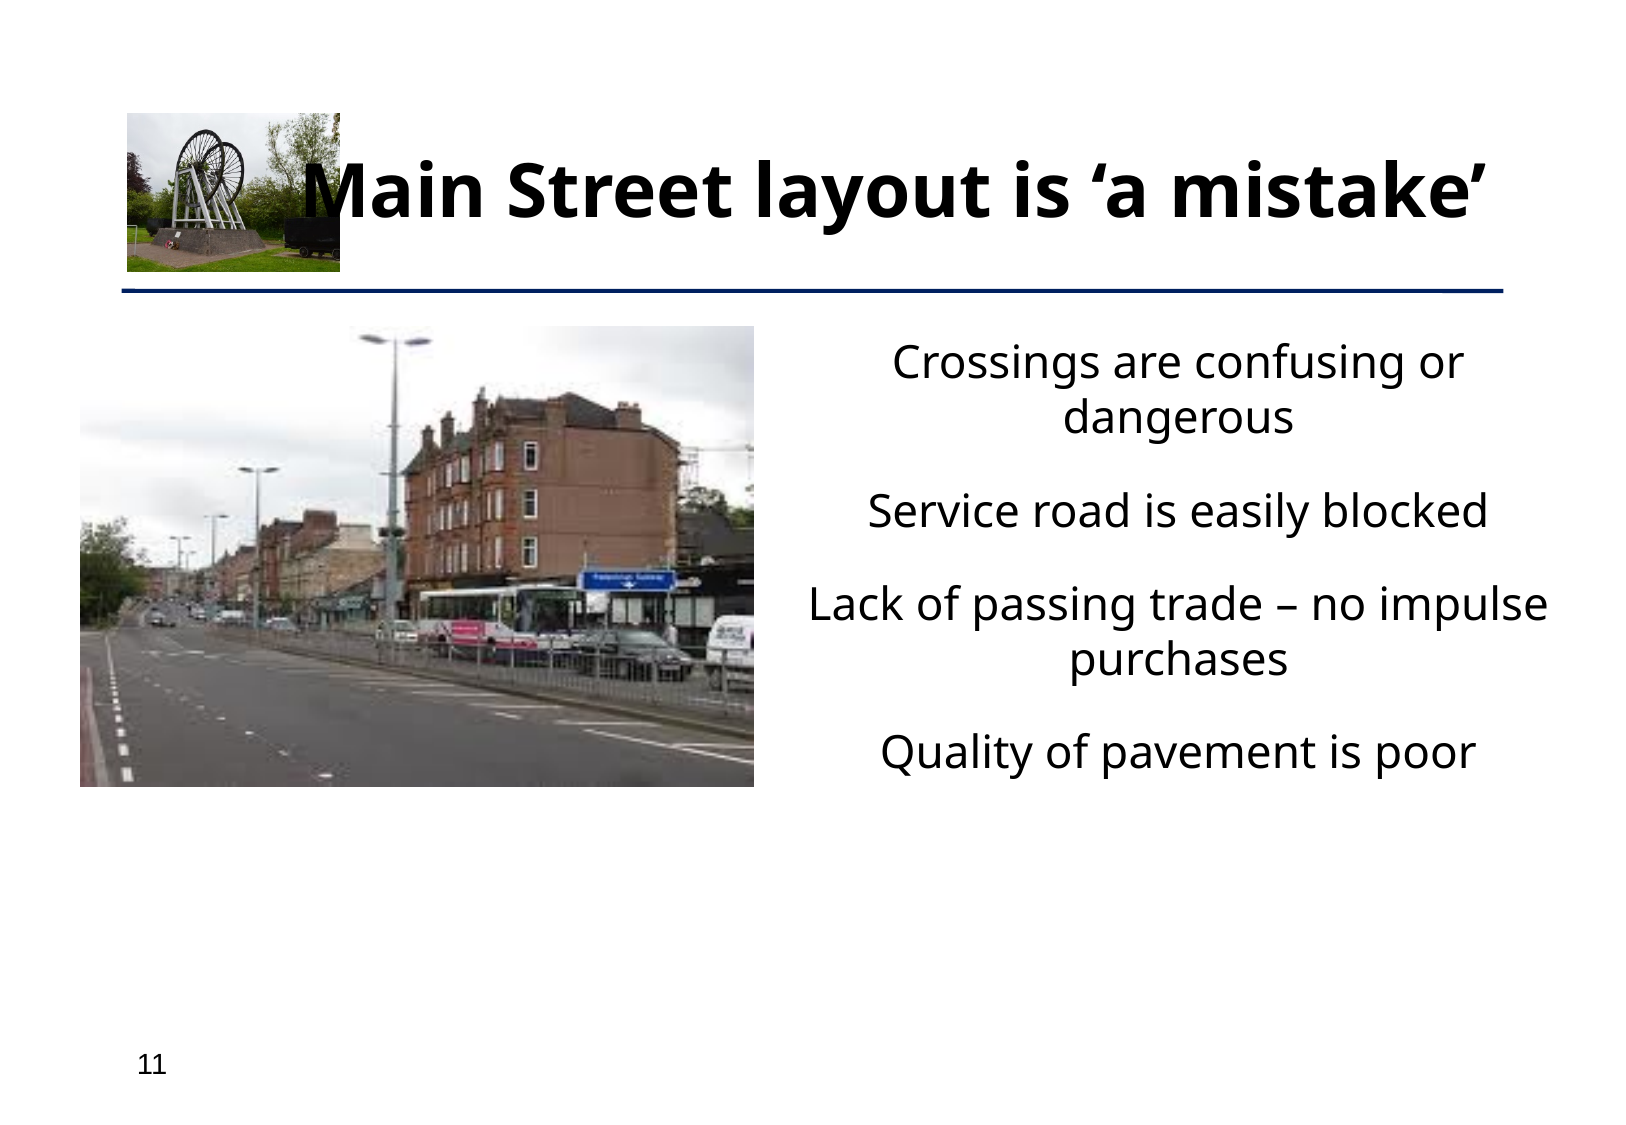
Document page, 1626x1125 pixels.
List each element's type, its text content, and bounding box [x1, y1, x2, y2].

list Crossings are confusing or dangerous Service road is easily blocked Lack of passing trade – no impulse purchases Quality of pavement is poor [788, 330, 1569, 460]
picture [79, 326, 754, 788]
title Main Street layout is ‘a mistake’ [121, 87, 1504, 288]
slide_number 11 [121, 1037, 258, 1088]
